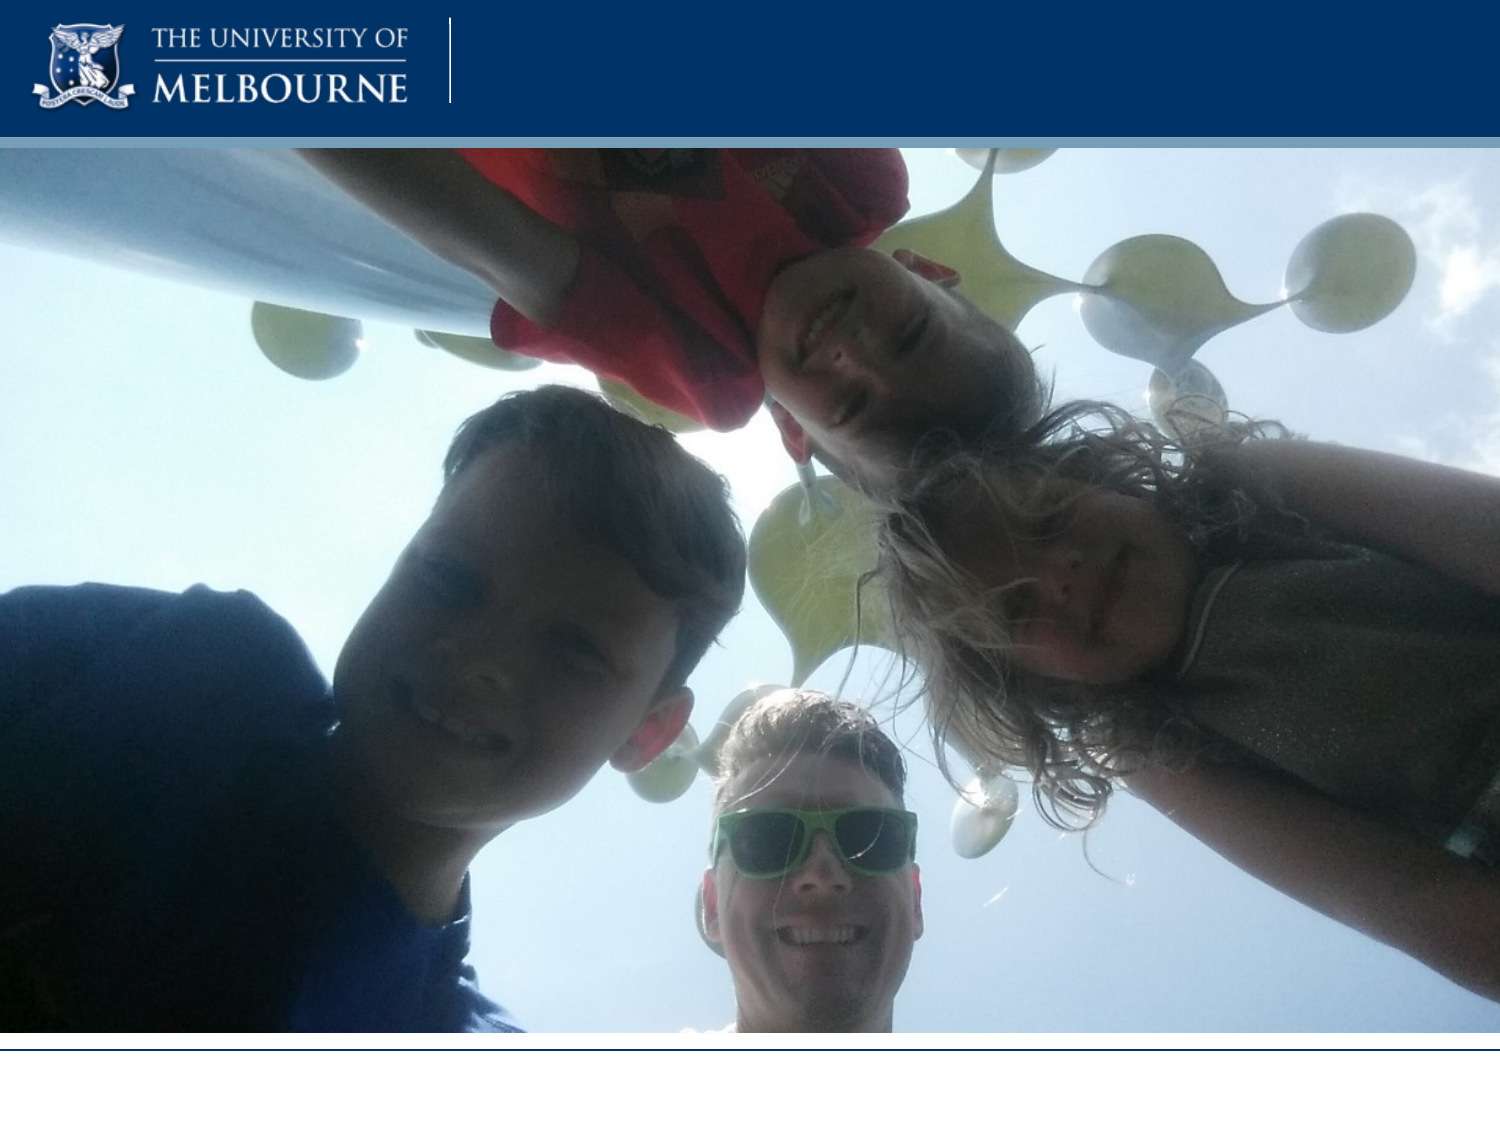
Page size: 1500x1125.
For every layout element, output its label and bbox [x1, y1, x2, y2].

picture [0, 148, 1500, 1033]
picture [24, 17, 413, 119]
